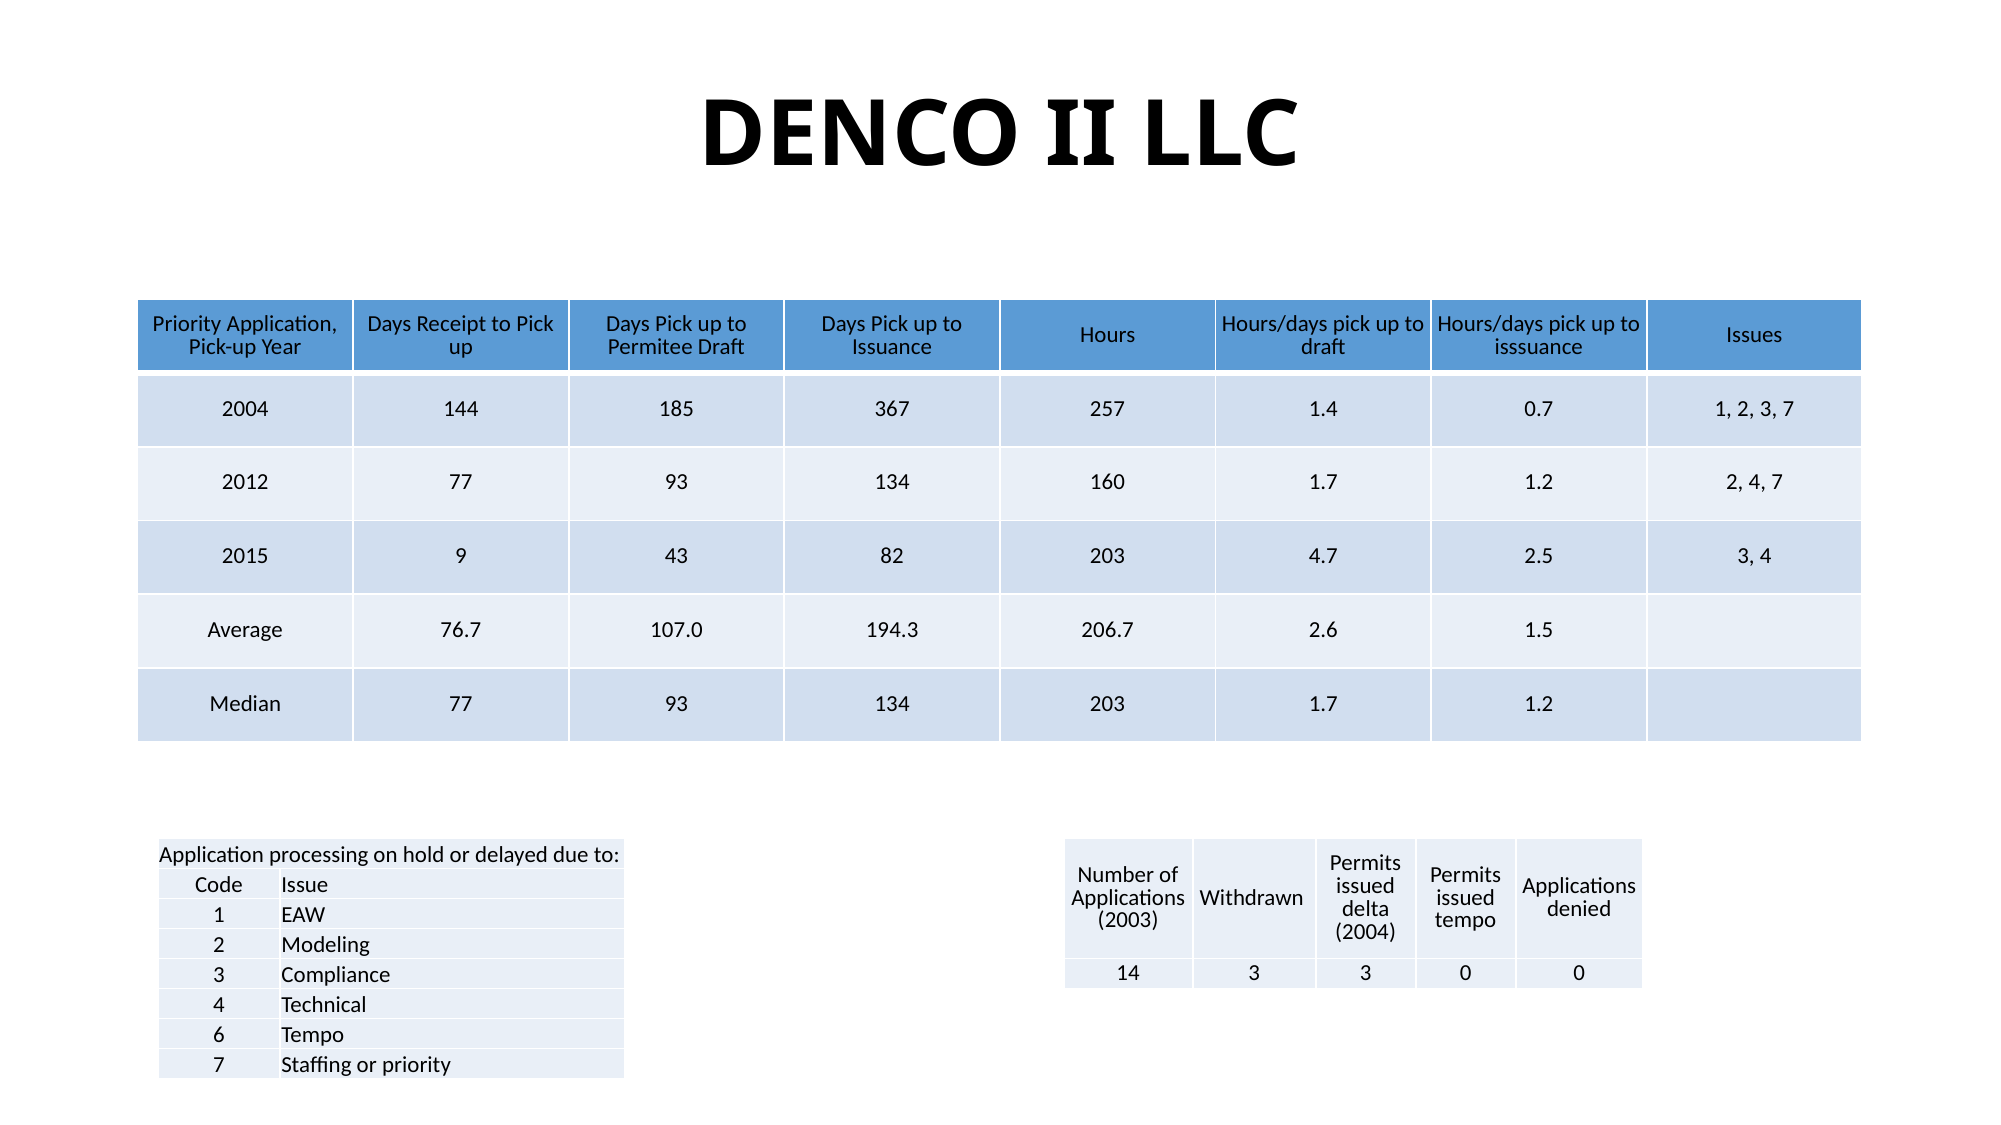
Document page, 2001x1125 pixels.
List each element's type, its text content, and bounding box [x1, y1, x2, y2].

table_cell [1648, 669, 1861, 741]
table_cell 1.2 [1432, 669, 1646, 741]
table_cell 3 [159, 959, 279, 988]
table_cell 2012 [138, 448, 352, 520]
table_cell 2.6 [1216, 595, 1430, 667]
table_cell Tempo [281, 1019, 624, 1048]
table_cell 7 [159, 1049, 279, 1078]
table_cell 367 [785, 376, 999, 446]
table_cell 1.4 [1216, 376, 1430, 446]
table_header Days Pick up to Permitee Draft [570, 300, 783, 370]
table_cell Modeling [281, 929, 624, 958]
table_cell 2, 4, 7 [1648, 448, 1861, 520]
table_cell 1.7 [1216, 448, 1430, 520]
table_cell 1.2 [1432, 448, 1646, 520]
table_cell 82 [785, 521, 999, 593]
table_cell 43 [570, 521, 783, 593]
table_cell [1648, 595, 1861, 667]
title DENCO II LLC [137, 59, 1863, 213]
table_cell 3 [1317, 959, 1415, 988]
table_header Applications denied [1517, 839, 1642, 958]
table_cell Code [159, 869, 279, 898]
table_cell 160 [1001, 448, 1215, 520]
table_cell 9 [354, 521, 568, 593]
table_header Withdrawn [1194, 839, 1315, 958]
table_cell 93 [570, 448, 783, 520]
table_cell 1, 2, 3, 7 [1648, 376, 1861, 446]
table_cell 257 [1001, 376, 1215, 446]
table_cell 76.7 [354, 595, 568, 667]
table_cell Technical [281, 989, 624, 1018]
table_header Hours/days pick up to isssuance [1432, 300, 1646, 370]
table_header Days Pick up to Issuance [785, 300, 999, 370]
table_cell 203 [1001, 521, 1215, 593]
table_header Days Receipt to Pick up [354, 300, 568, 370]
table_cell 4 [159, 989, 279, 1018]
table_cell 0 [1417, 959, 1515, 988]
table_cell 185 [570, 376, 783, 446]
table_cell 2.5 [1432, 521, 1646, 593]
table_cell 77 [354, 448, 568, 520]
table_cell 2 [159, 929, 279, 958]
table_cell 93 [570, 669, 783, 741]
table_cell 14 [1065, 959, 1192, 988]
table_header Application processing on hold or delayed due to: [159, 839, 624, 868]
table_cell 2004 [138, 376, 352, 446]
table_cell Average [138, 595, 352, 667]
table_header Permits issued delta (2004) [1317, 839, 1415, 958]
table_header Permits issued tempo [1417, 839, 1515, 958]
table_cell 1 [159, 899, 279, 928]
table_cell 206.7 [1001, 595, 1215, 667]
table_cell 2015 [138, 521, 352, 593]
table_cell 0.7 [1432, 376, 1646, 446]
table_cell 1.5 [1432, 595, 1646, 667]
table_cell 1.7 [1216, 669, 1430, 741]
table_cell 77 [354, 669, 568, 741]
table_header Hours/days pick up to draft [1216, 300, 1430, 370]
table_header Hours [1001, 300, 1215, 370]
table_cell 134 [785, 448, 999, 520]
table_cell 6 [159, 1019, 279, 1048]
table_cell EAW [281, 899, 624, 928]
table_cell 134 [785, 669, 999, 741]
table_cell 4.7 [1216, 521, 1430, 593]
table_cell Staffing or priority [281, 1049, 624, 1078]
table_cell 203 [1001, 669, 1215, 741]
table_cell 3 [1194, 959, 1315, 988]
table_cell Compliance [281, 959, 624, 988]
table_cell 3, 4 [1648, 521, 1861, 593]
table_cell 144 [354, 376, 568, 446]
table_cell 107.0 [570, 595, 783, 667]
table_cell Median [138, 669, 352, 741]
table_cell 194.3 [785, 595, 999, 667]
table_header Priority Application, Pick-up Year [138, 300, 352, 370]
table_cell 0 [1517, 959, 1642, 988]
table_cell Issue [281, 869, 624, 898]
table_header Number of Applications (2003) [1065, 839, 1192, 958]
table_header Issues [1648, 300, 1861, 370]
